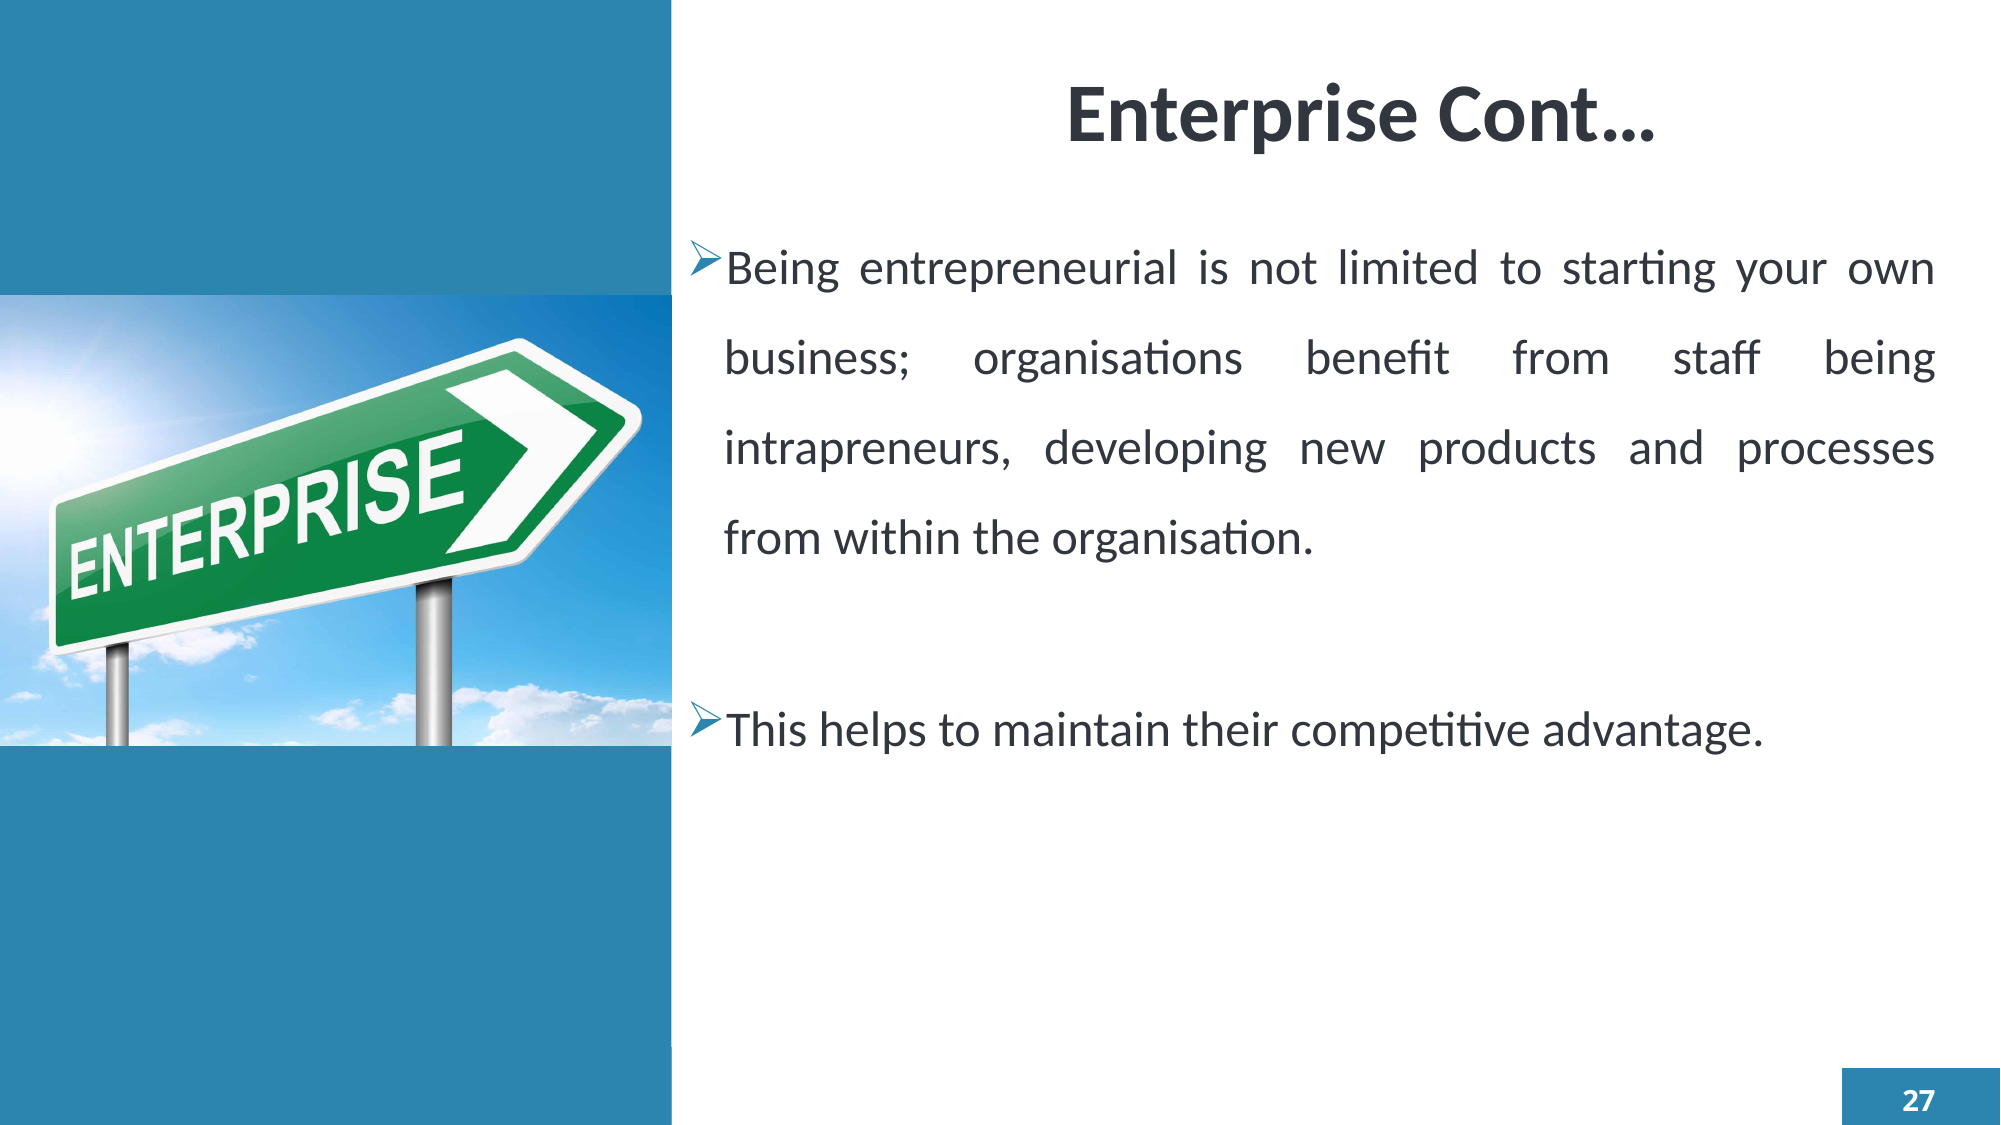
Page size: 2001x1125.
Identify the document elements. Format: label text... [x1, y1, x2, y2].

slide_number 27 [1871, 1079, 1951, 1125]
list Being entrepreneurial is not limited to starting your own business; organisations benefit from staff being intrapreneurs, developing new products and processes from within the organisation. This helps to maintain their competitive advantage. [671, 196, 1951, 1027]
picture [0, 295, 672, 746]
title Enterprise Cont… [789, 48, 1936, 167]
